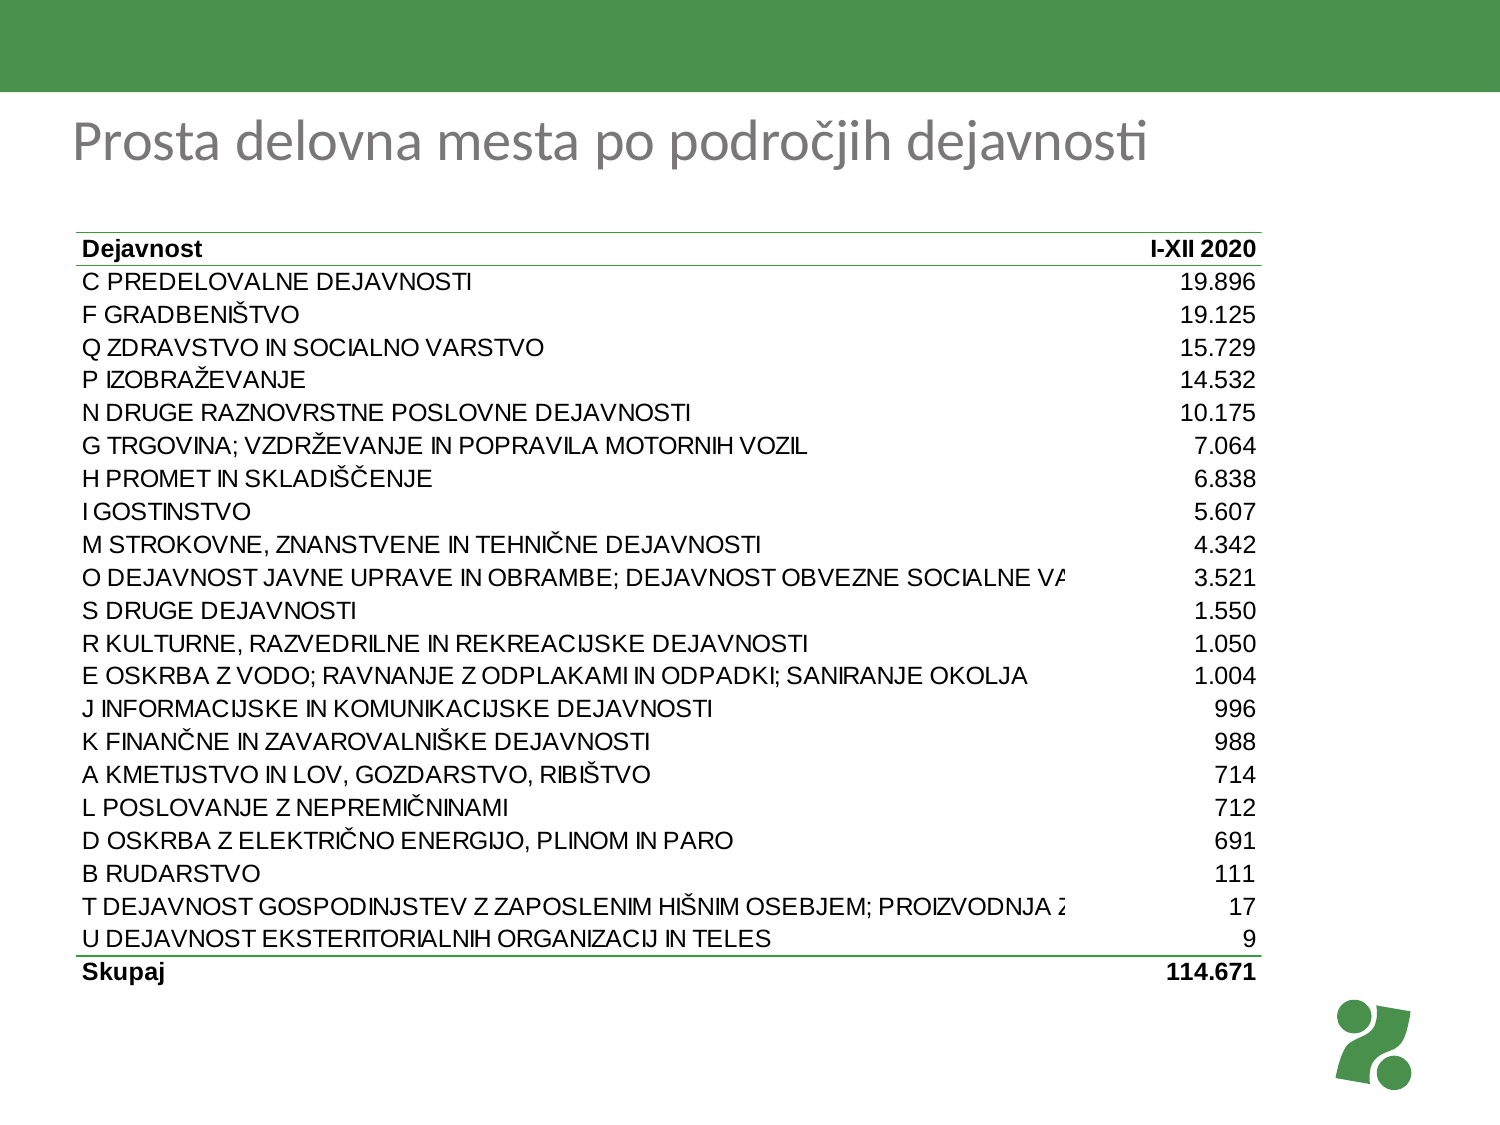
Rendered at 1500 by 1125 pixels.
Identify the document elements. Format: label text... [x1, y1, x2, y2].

picture [75, 231, 1264, 990]
title Prosta delovna mesta po področjih dejavnosti [72, 101, 1463, 185]
